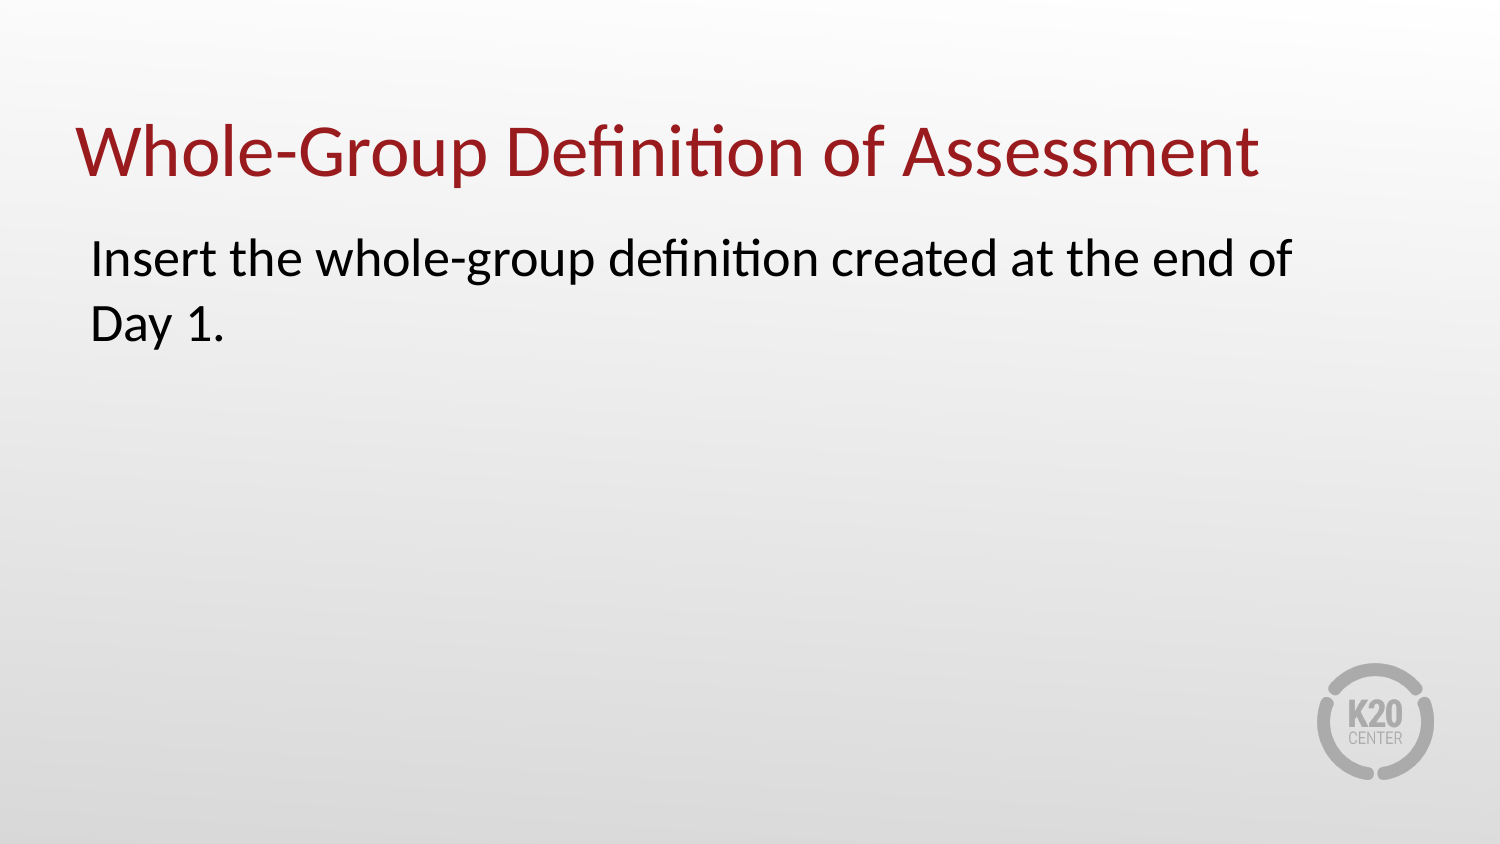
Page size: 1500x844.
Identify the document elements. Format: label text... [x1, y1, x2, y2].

list Insert the whole-group definition created at the end of Day 1. [75, 214, 1390, 779]
title Whole-Group Definition of Assessment [75, 50, 1425, 191]
picture [1300, 646, 1451, 797]
